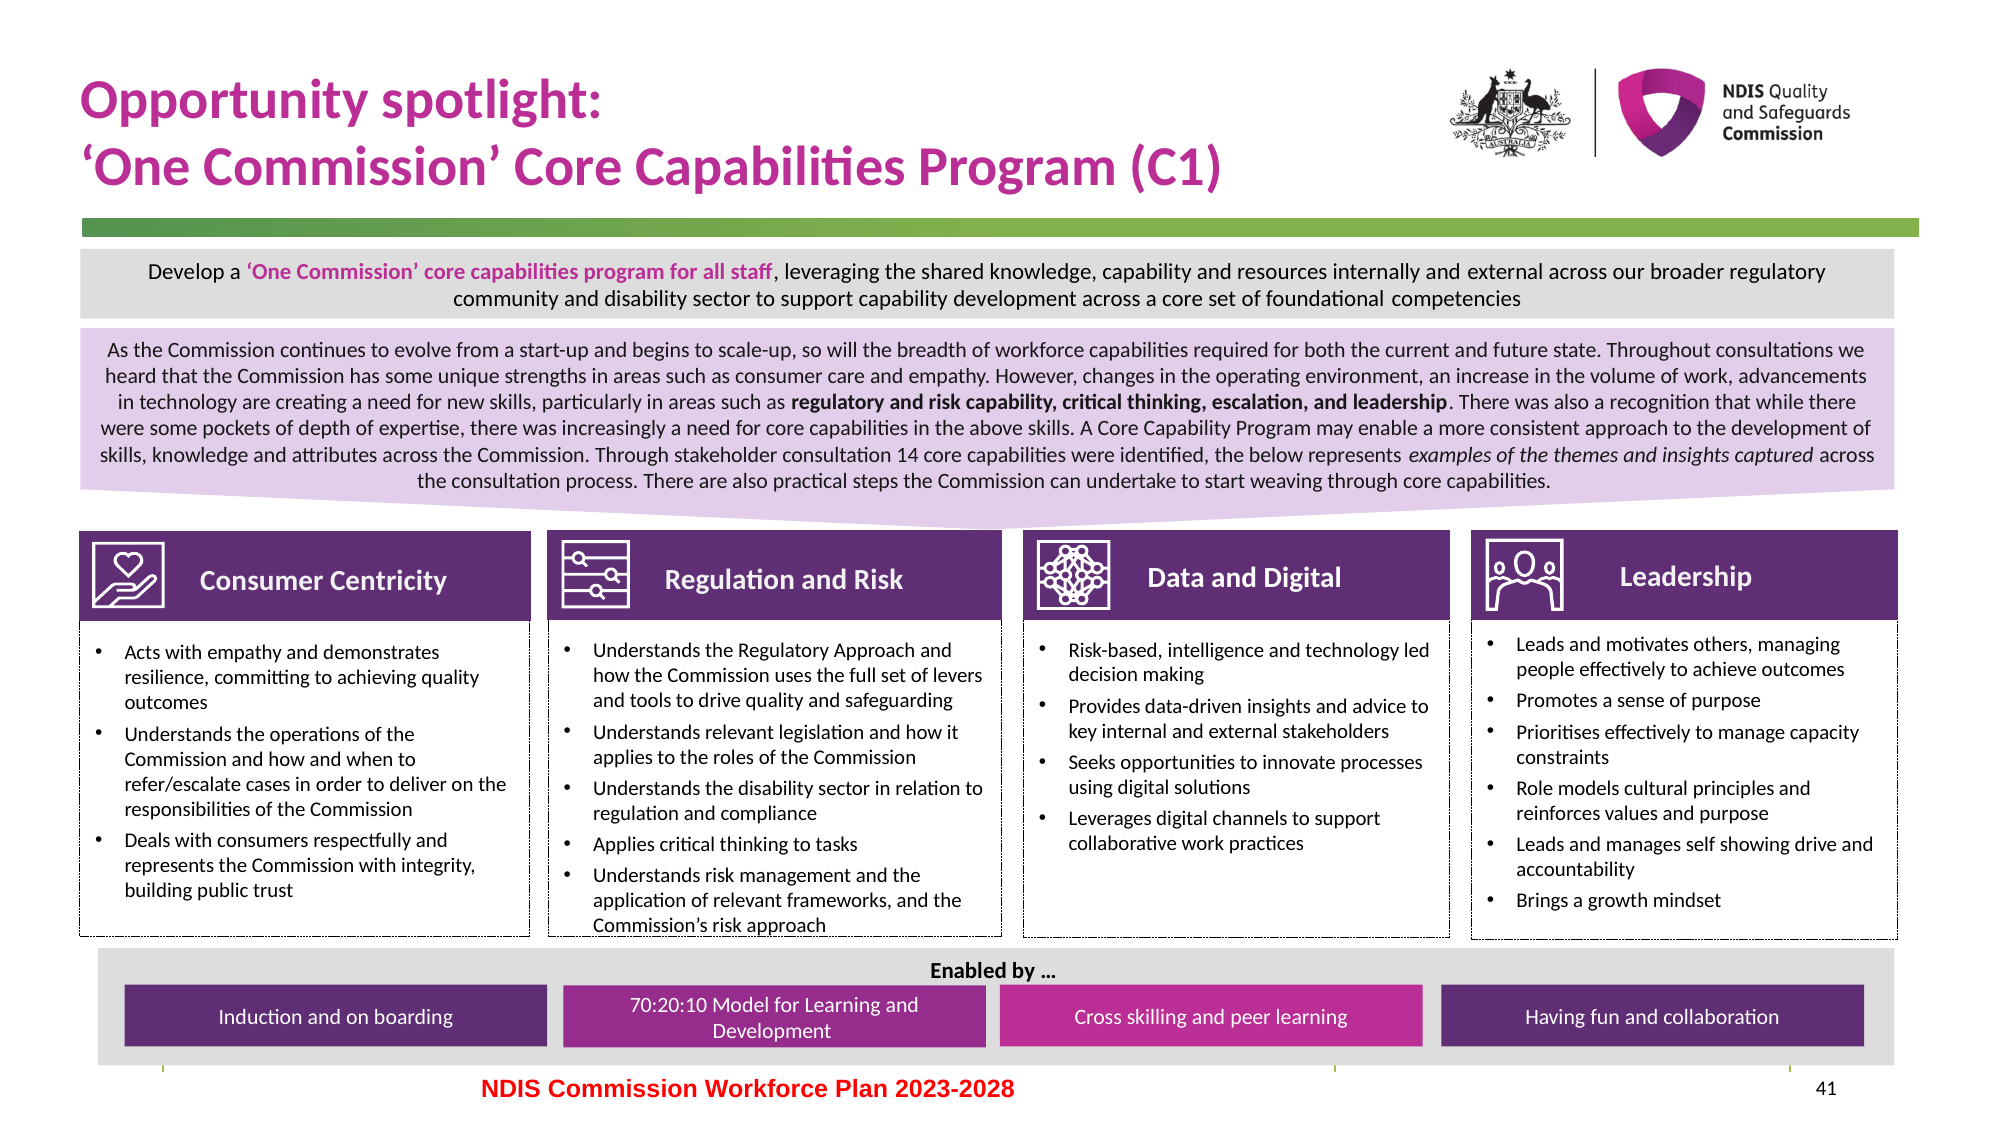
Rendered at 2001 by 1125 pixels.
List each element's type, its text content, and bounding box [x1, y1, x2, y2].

text_box As the Commission continues to evolve from a start-up and begins to scale-up, so will the breadth of workforce capabilities required for both the current and future state. Throughout consultations we heard that the Commission has some unique strengths in areas such as consumer care and empathy. However, changes in the operating environment, an increase in the volume of work, advancements in technology are creating a need for new skills, particularly in areas such as regulatory and risk capability, critical thinking, escalation, and leadership. There was also a recognition that while there were some pockets of depth of expertise, there was increasingly a need for core capabilities in the above skills. A Core Capability Program may enable a more consistent approach to the development of skills, knowledge and attributes across the Commission. Through stakeholder consultation 14 core capabilities were identified, the below represents examples of the themes and insights captured across the consultation process. There are also practical steps the Commission can undertake to start weaving through core capabilities. [79, 326, 1896, 530]
text_box Leadership [1605, 550, 1904, 600]
footer NDIS Commission Workforce Plan 2023-2028 [192, 1072, 1306, 1103]
slide_number 41 [1815, 1072, 1876, 1103]
text_box Having fun and collaboration [1440, 983, 1865, 1047]
text_box Risk-based, intelligence and technology led decision making Provides data-driven insights and advice to key internal and external stakeholders Seeks opportunities to innovate processes using digital solutions Leverages digital channels to support collaborative work practices [1023, 620, 1450, 938]
text_box [561, 540, 630, 609]
text_box Data and Digital [1133, 550, 1439, 601]
text_box Acts with empathy and demonstrates resilience, committing to achieving quality outcomes Understands the operations of the Commission and how and when to refer/escalate cases in order to deliver on the responsibilities of the Commission Deals with consumers respectfully and represents the Commission with integrity, building public trust [79, 621, 530, 937]
text_box Understands the Regulatory Approach and how the Commission uses the full set of levers and tools to drive quality and safeguarding Understands relevant legislation and how it applies to the roles of the Commission Understands the disability sector in relation to regulation and compliance Applies critical thinking to tasks Understands risk management and the application of relevant frameworks, and the Commission’s risk approach [548, 620, 1002, 937]
text_box Develop a ‘One Commission’ core capabilities program for all staff, leveraging the shared knowledge, capability and resources internally and external across our broader regulatory community and disability sector to support capability development across a core set of foundational competencies [80, 248, 1895, 319]
text_box Leads and motivates others, managing people effectively to achieve outcomes Promotes a sense of purpose Prioritises effectively to manage capacity constraints Role models cultural principles and reinforces values and purpose Leads and manages self showing drive and accountability Brings a growth mindset [1471, 620, 1898, 940]
text_box [1036, 540, 1111, 610]
text_box Regulation and Risk [649, 552, 996, 603]
text_box [1023, 530, 1450, 620]
text_box [1471, 530, 1898, 620]
text_box 70:20:10 Model for Learning and Development [562, 984, 987, 1048]
title Opportunity spotlight: ‘One Commission’ Core Capabilities Program (C1) [80, 61, 1454, 248]
text_box Enabled by … [98, 948, 1895, 1066]
text_box [547, 530, 1002, 620]
text_box [1485, 538, 1564, 611]
text_box [92, 541, 165, 609]
text_box Induction and on boarding [124, 983, 548, 1047]
text_box [79, 531, 531, 621]
text_box Consumer Centricity [185, 553, 521, 604]
text_box Cross skilling and peer learning [999, 983, 1424, 1047]
picture [1423, 42, 1876, 183]
